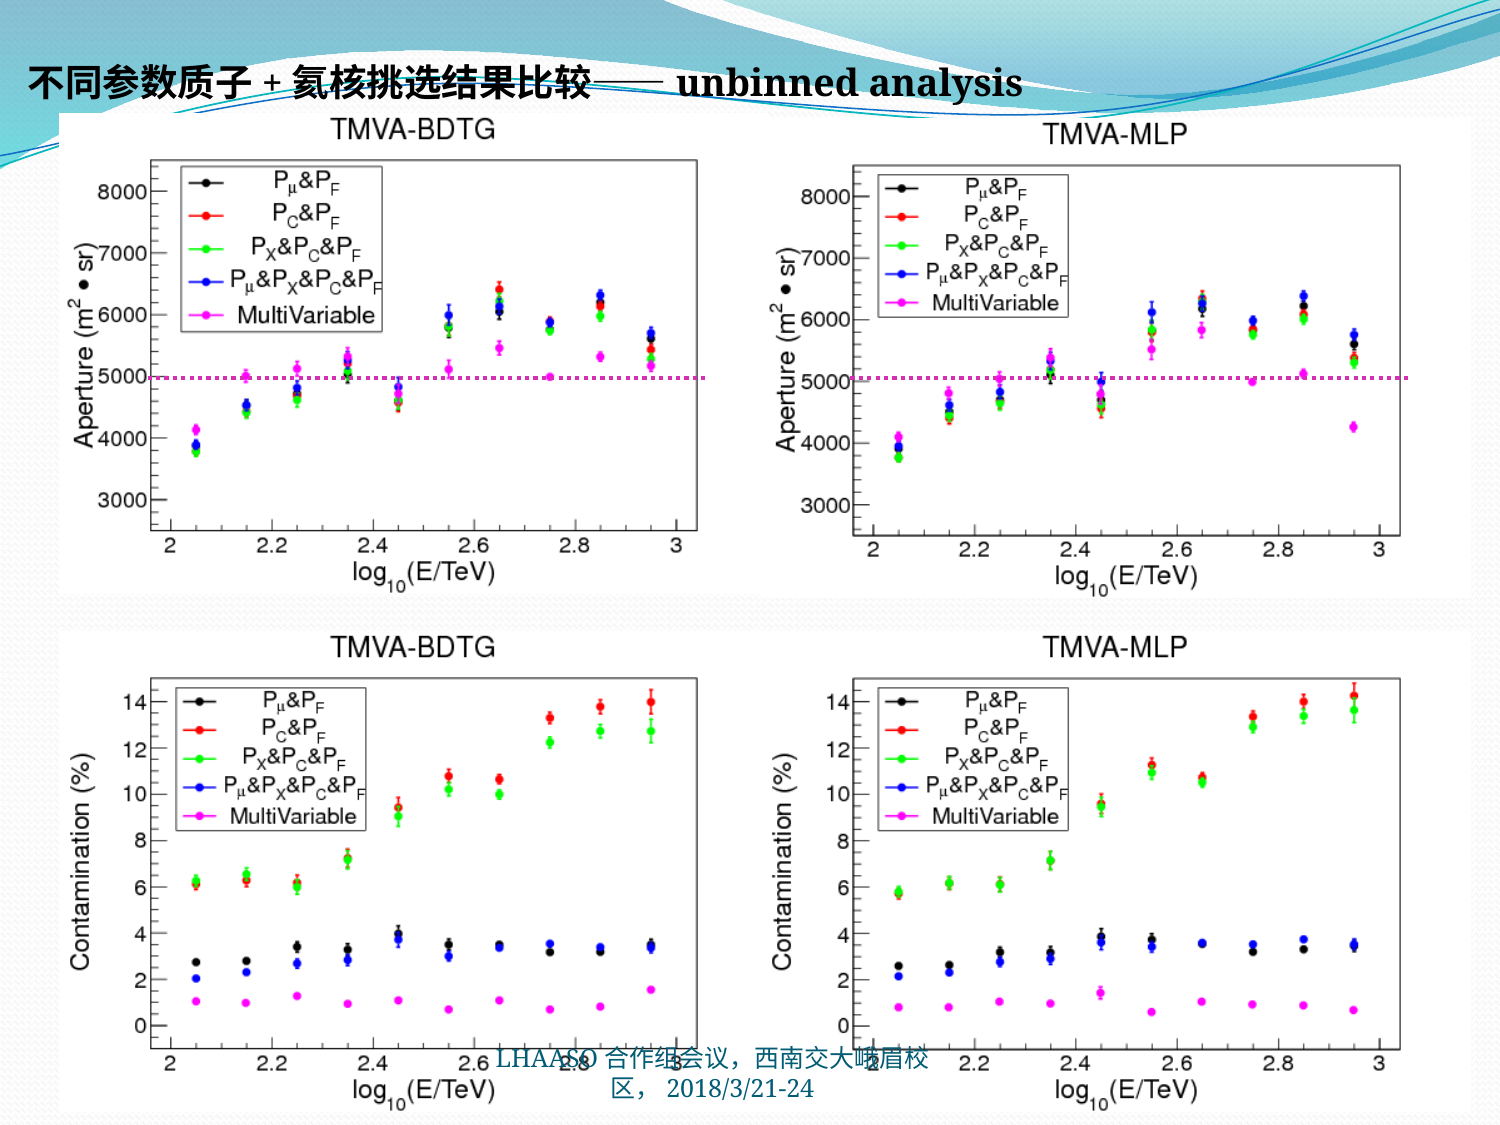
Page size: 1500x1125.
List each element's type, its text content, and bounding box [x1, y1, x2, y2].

picture [761, 1050, 774, 1065]
picture [58, 113, 1471, 599]
picture [58, 631, 1471, 1113]
text_box 不同参数质子+氦核挑选结果比较——unbinned analysis [13, 29, 1039, 112]
